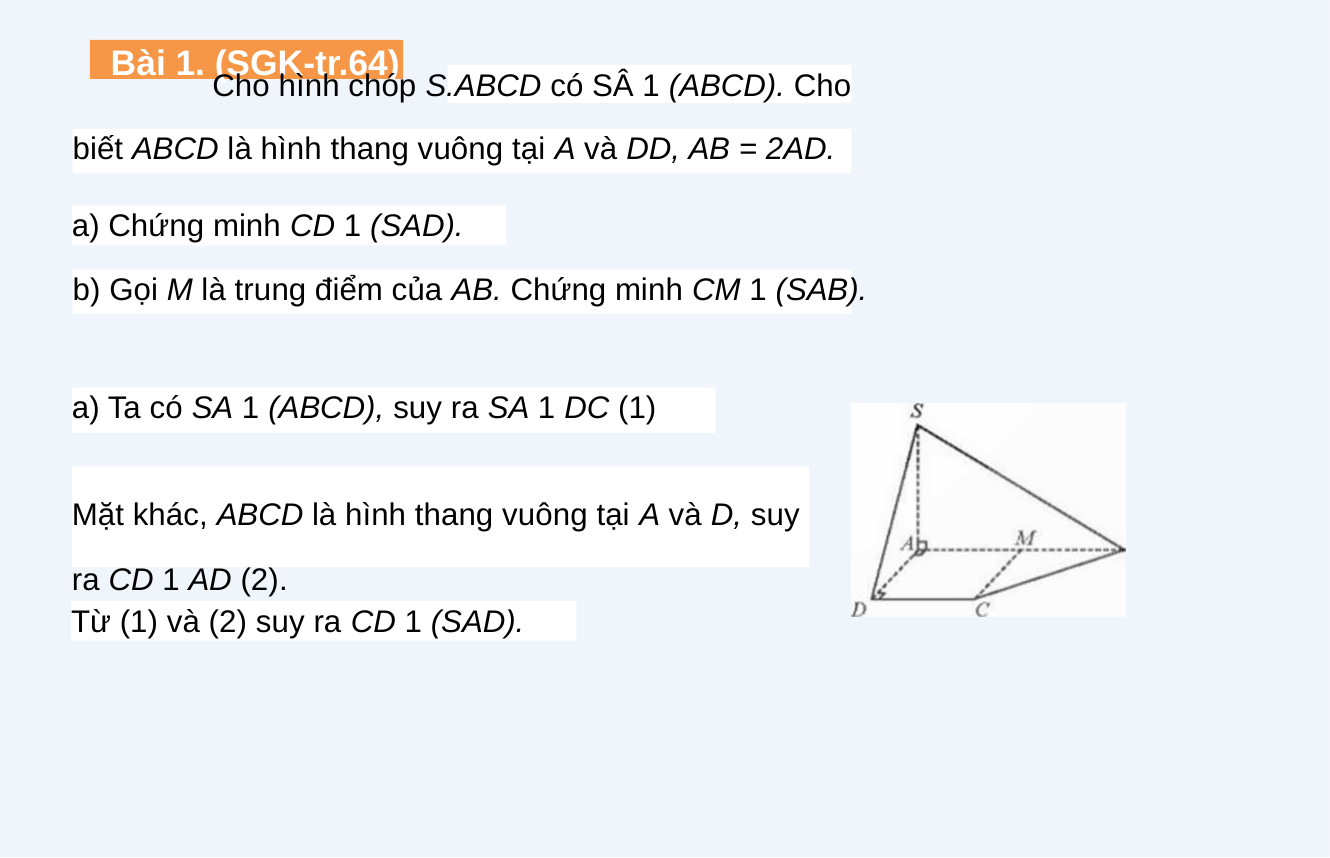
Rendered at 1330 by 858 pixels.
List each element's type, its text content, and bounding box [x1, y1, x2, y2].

text_box Cho hình chóp S.ABCD có SÂ 1 (ABCD). Cho [447, 64, 852, 103]
text_box Từ (1) và (2) suy ra CD 1 (SAD). [71, 600, 577, 641]
text_box b) Gọi M là trung điểm của AB. Chứng minh CM 1 (SAB). [72, 269, 852, 314]
text_box Mặt khác, ABCD là hình thang vuông tại A và D, suy ra CD 1 AD (2). [71, 466, 810, 568]
text_box a) Chứng minh CD 1 (SAD). [71, 205, 507, 246]
picture [851, 403, 1126, 617]
text_box Bài 1. (SGK-tr.64) [89, 39, 404, 79]
text_box biết ABCD là hình thang vuông tại A và DD, AB = 2AD. [72, 128, 852, 174]
text_box a) Ta có SA 1 (ABCD), suy ra SA 1 DC (1) [71, 387, 716, 433]
